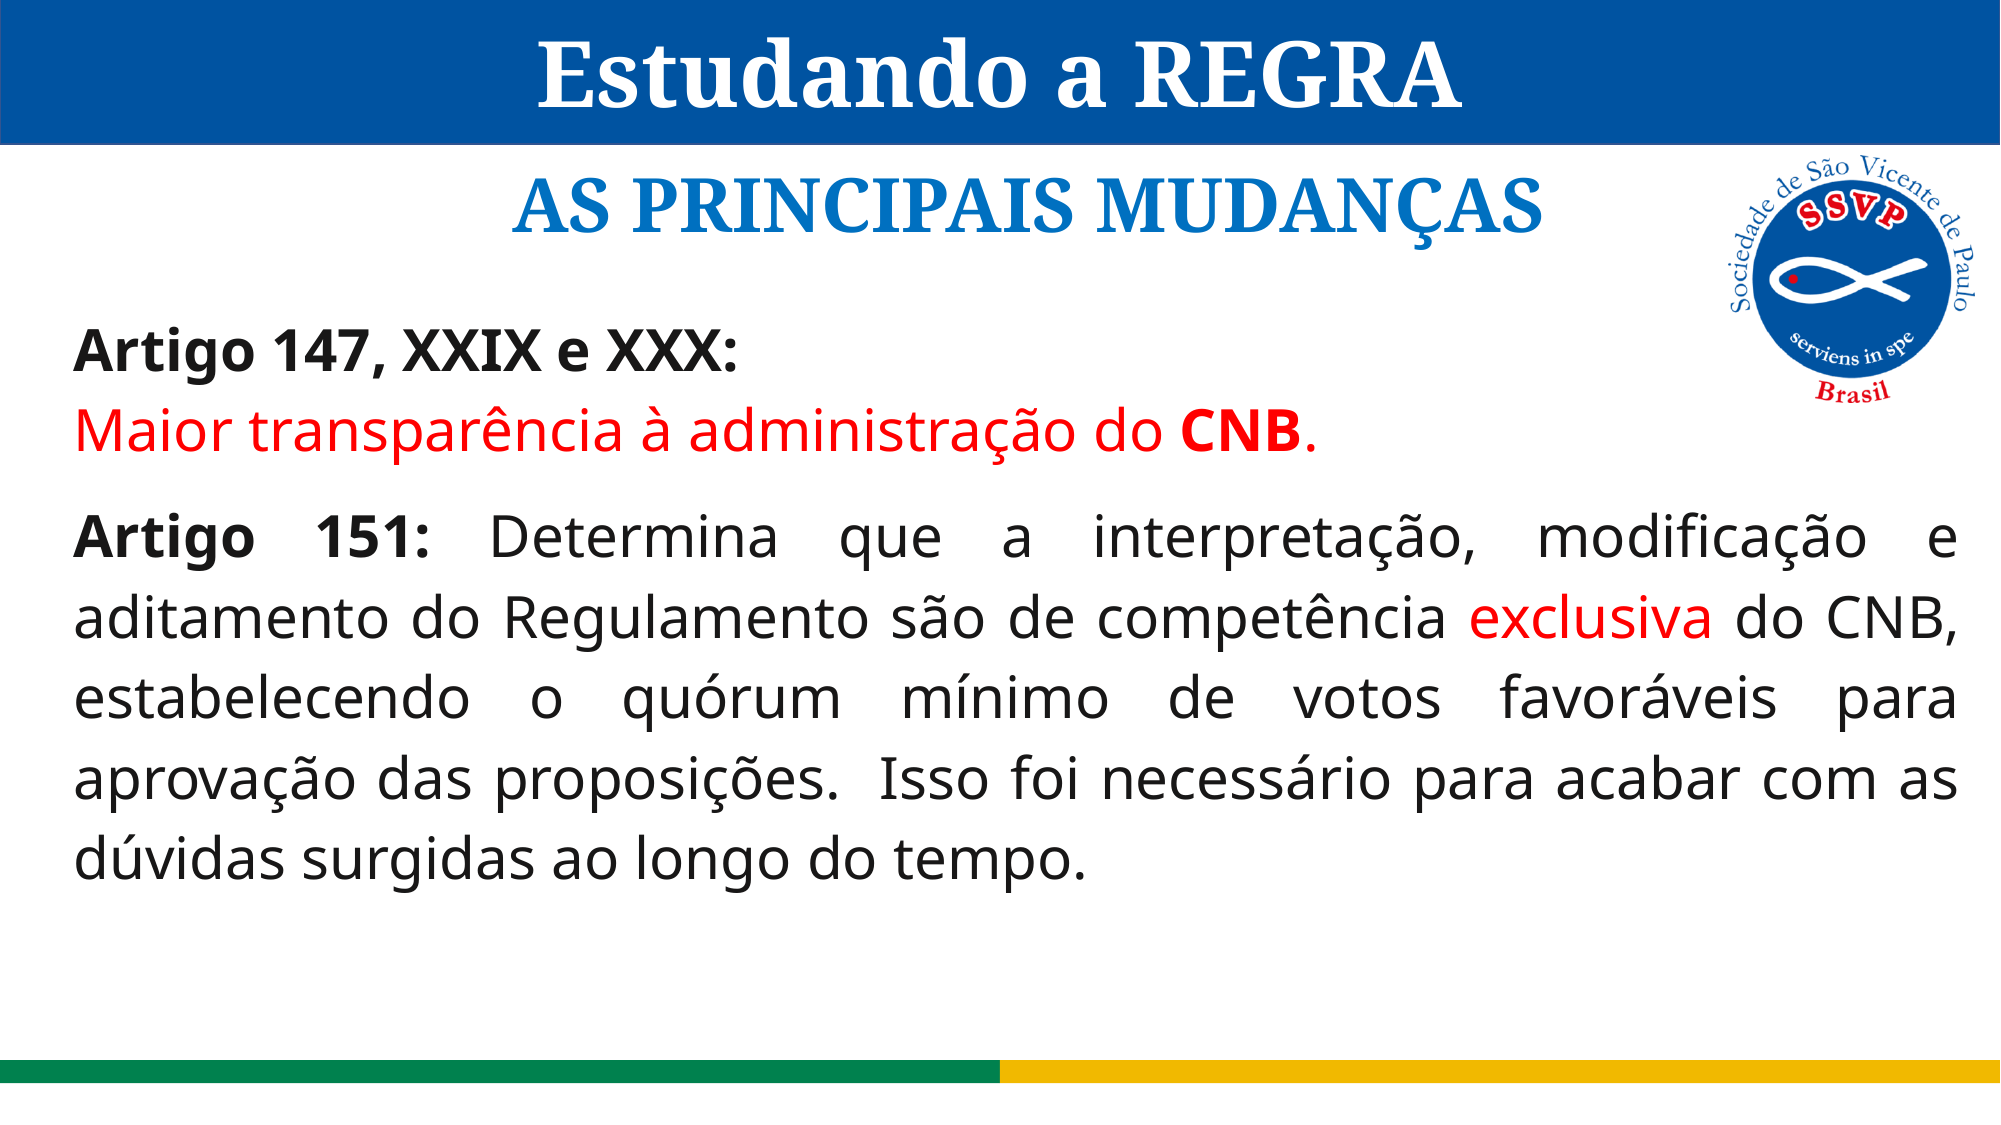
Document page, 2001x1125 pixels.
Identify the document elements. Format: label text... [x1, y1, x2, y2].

text_box Estudando a REGRA [0, 0, 2000, 145]
picture [1728, 155, 1975, 403]
text_box Artigo 147, XXIX e XXX: Maior transparência à administração do CNB. Artigo 151: Determina que a interpretação, modificação e aditamento do Regulamento são de competência exclusiva do CNB, estabelecendo o quórum mínimo de votos favoráveis para aprovação das proposições. Isso foi necessário para acabar com as dúvidas surgidas ao longo do tempo. [58, 294, 1975, 899]
text_box AS PRINCIPAIS MUDANÇAS [81, 136, 1975, 255]
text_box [0, 1050, 2000, 1092]
